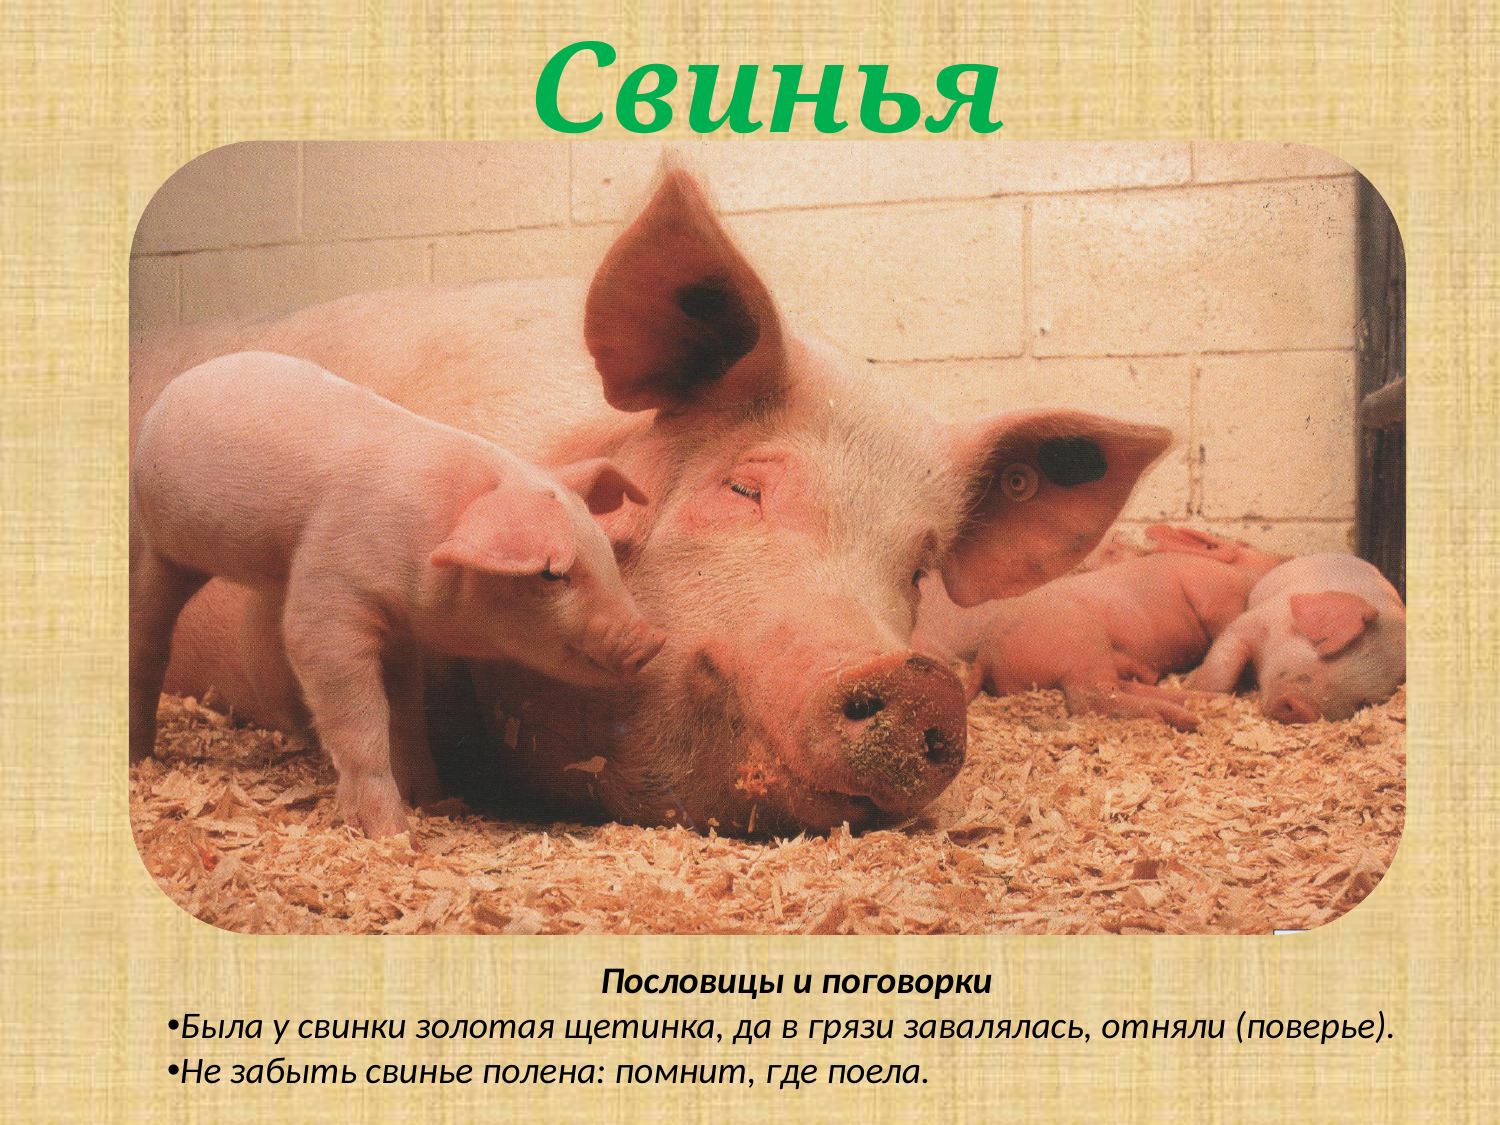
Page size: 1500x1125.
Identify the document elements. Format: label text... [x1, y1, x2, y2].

picture [0, 0, 1500, 1125]
text_box Свинья [304, 0, 1231, 138]
text_box Пословицы и поговорки Была у свинки золотая щетинка, да в грязи завалялась, отняли (поверье). Не забыть свинье полена: помнит, где поела. [152, 949, 1442, 1099]
